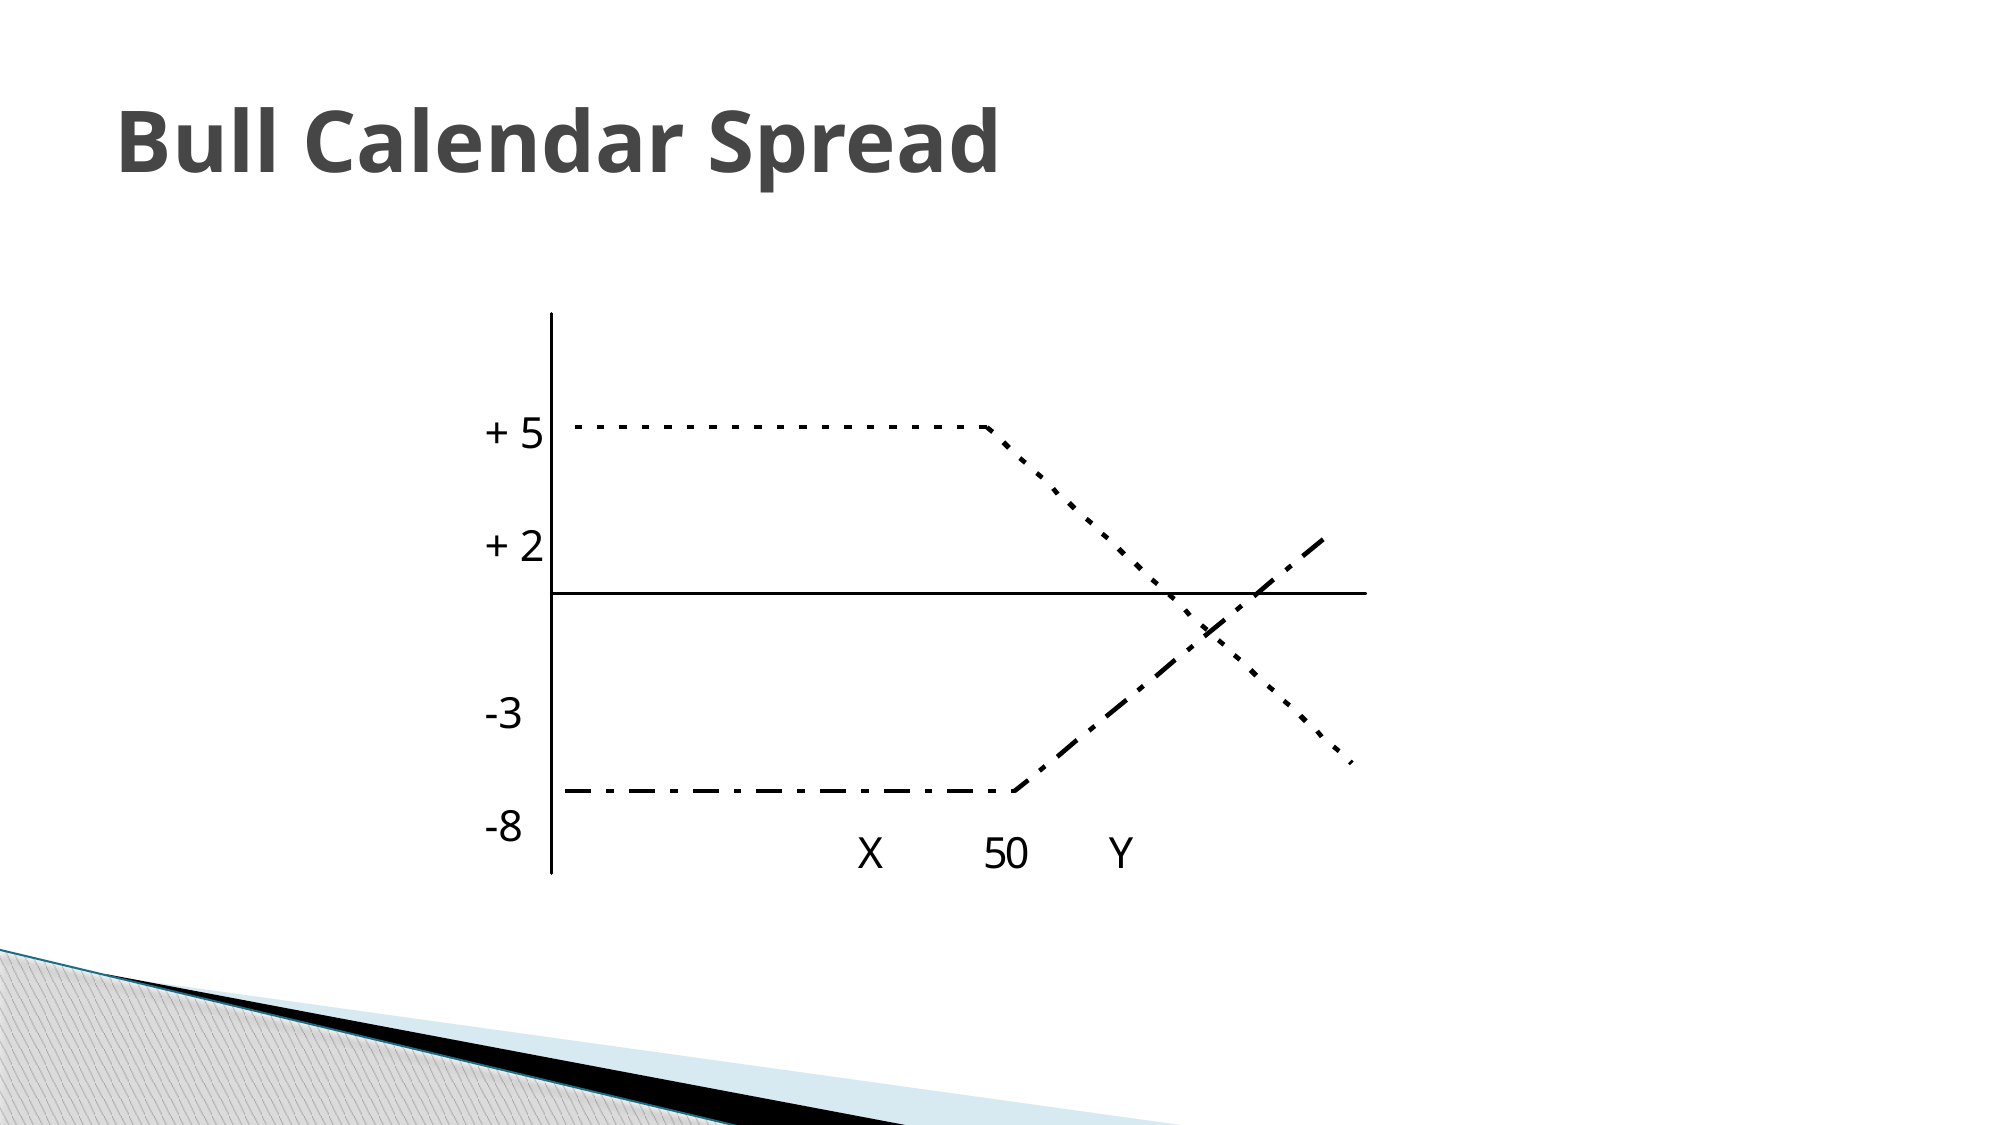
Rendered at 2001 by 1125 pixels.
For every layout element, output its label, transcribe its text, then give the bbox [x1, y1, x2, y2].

title Bull Calendar Spread [99, 45, 1900, 233]
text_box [438, 312, 1563, 879]
